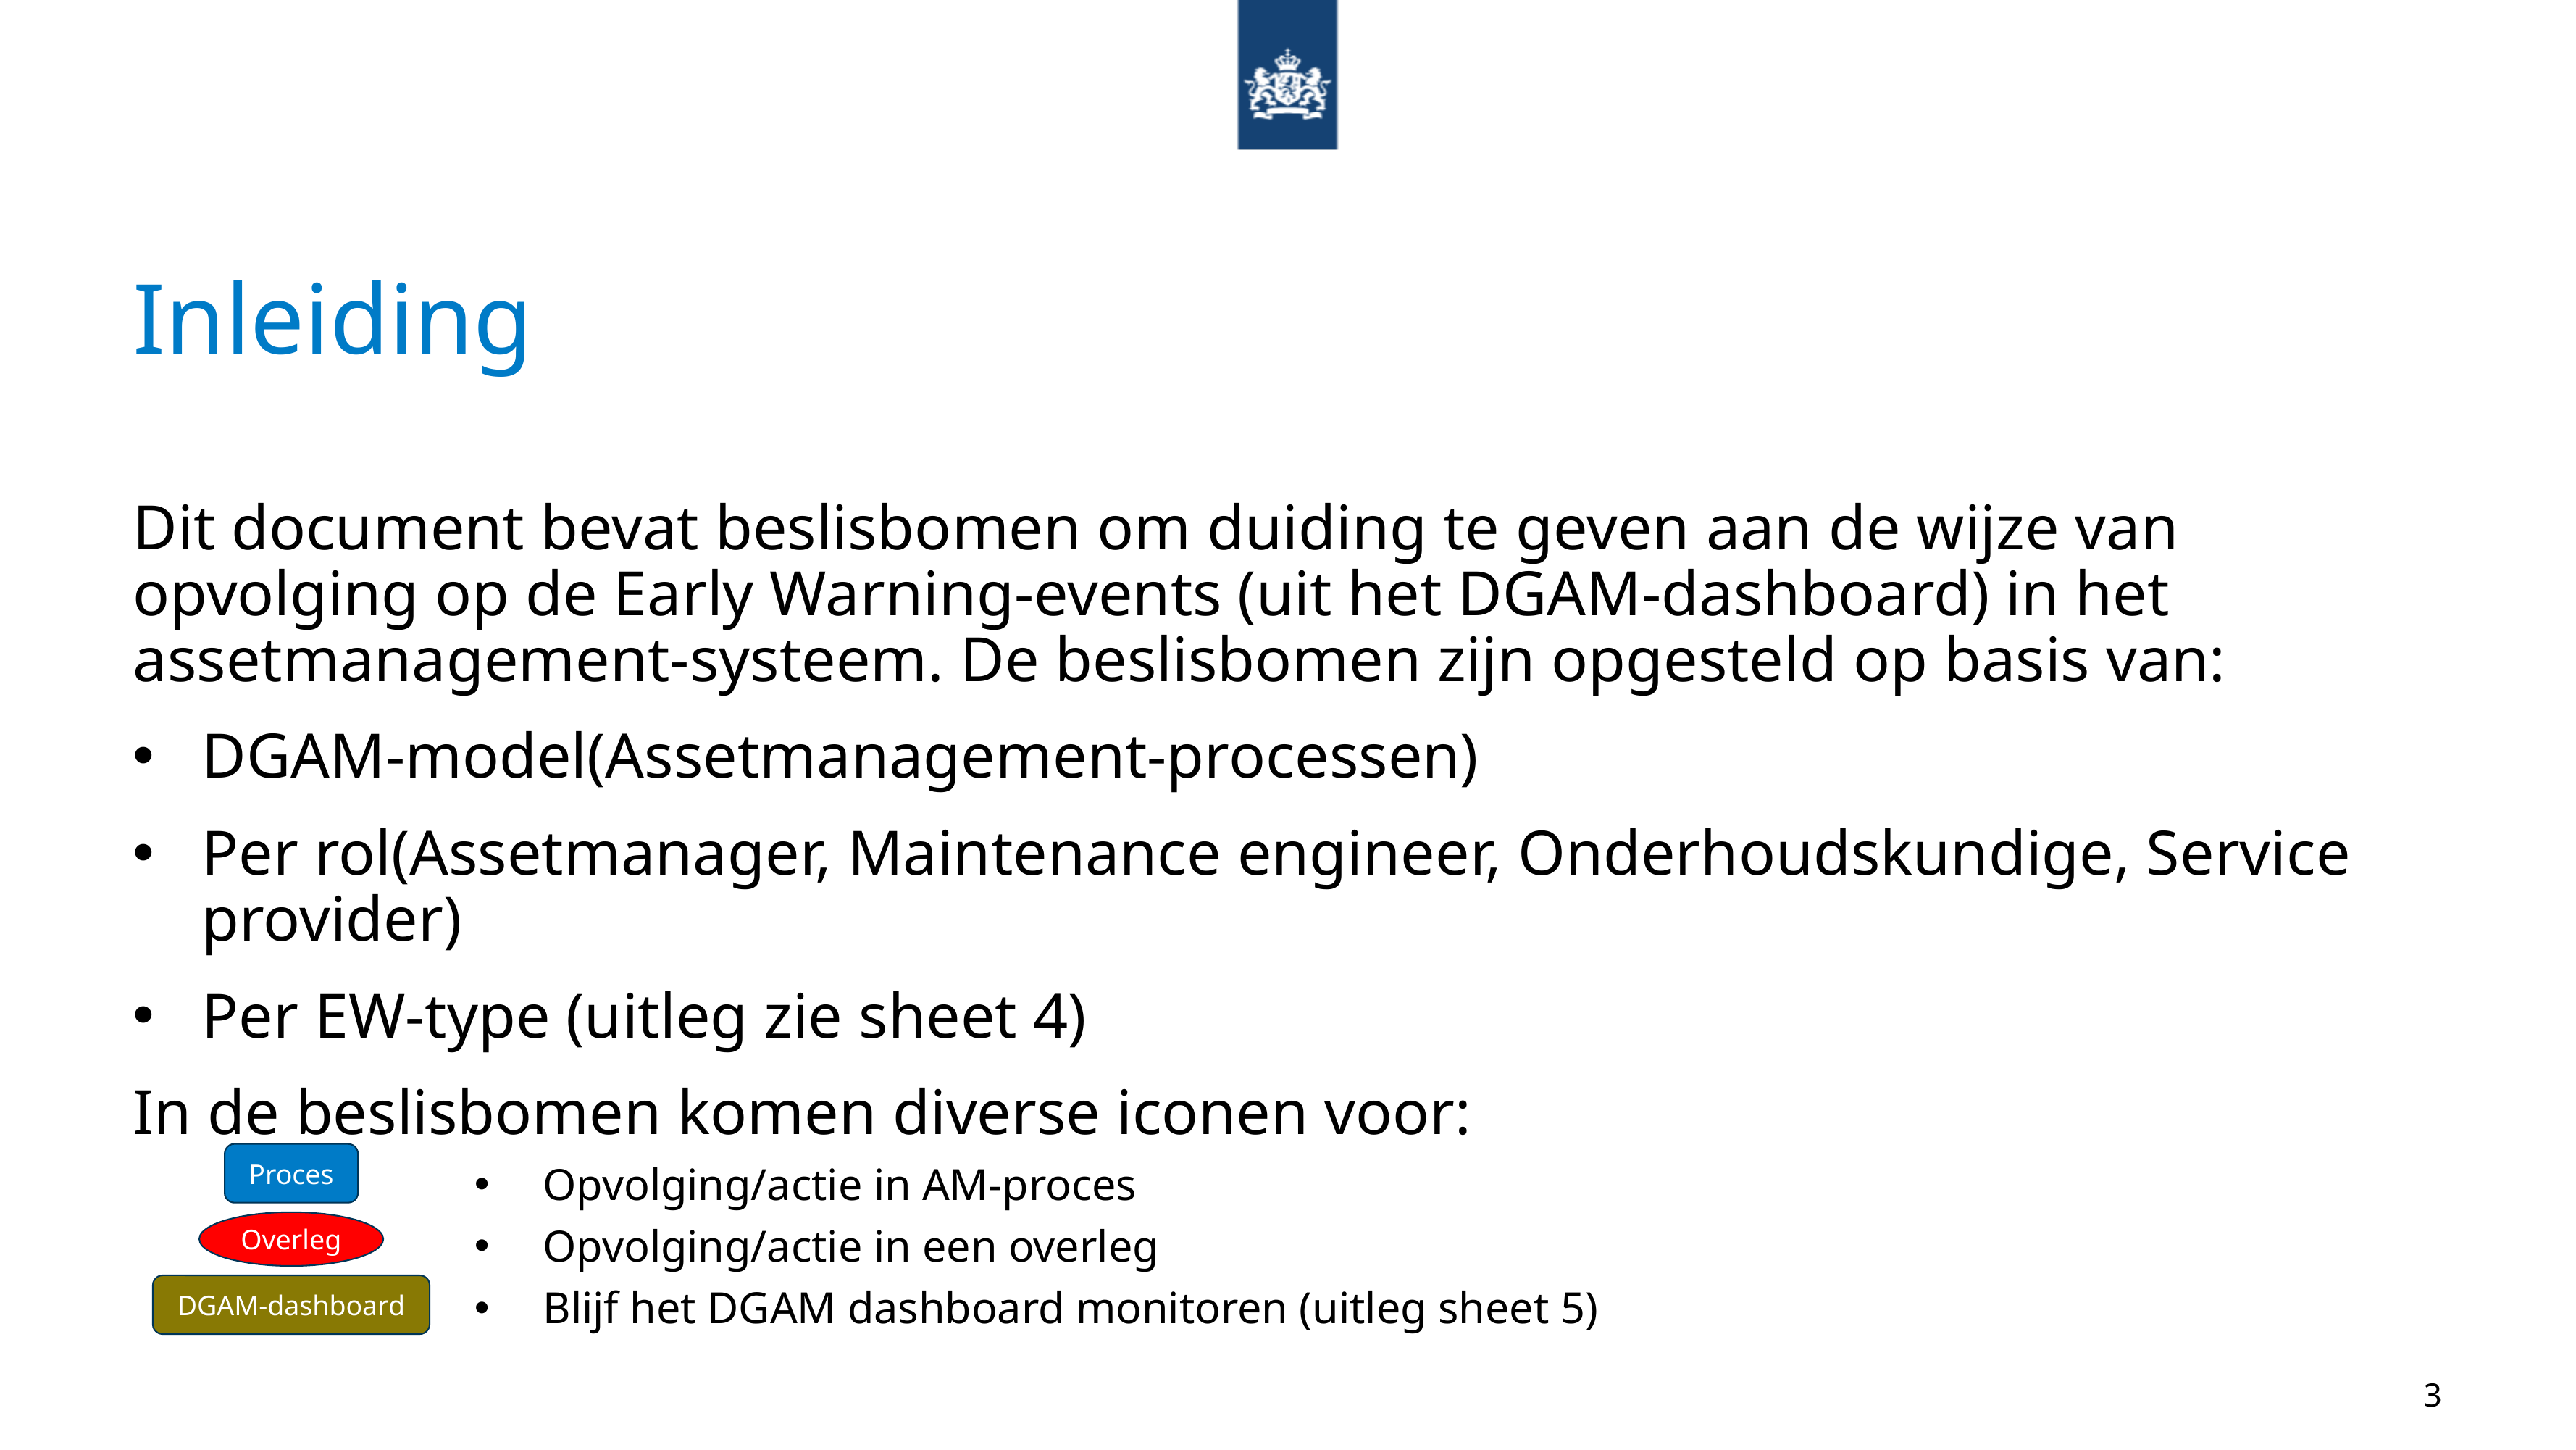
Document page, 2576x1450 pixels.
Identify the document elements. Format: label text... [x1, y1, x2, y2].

text_box DGAM-dashboard [152, 1275, 430, 1335]
list Dit document bevat beslisbomen om duiding te geven aan de wijze van opvolging op de Early Warning-events (uit het DGAM-dashboard) in het assetmanagement-systeem. De beslisbomen zijn opgesteld op basis van: DGAM-model(Assetmanagement-processen) Per rol(Assetmanager, Maintenance engineer, Onderhoudskundige, Service provider) Per EW-type (uitleg zie sheet 4) In de beslisbomen komen diverse iconen voor: Opvolging/actie in AM-proces Opvolging/actie in een overleg Blijf het DGAM dashboard monitoren (uitleg sheet 5) [133, 496, 2443, 1334]
title Inleiding [133, 270, 2443, 496]
text_box Overleg [198, 1211, 385, 1267]
text_box Proces [224, 1143, 359, 1204]
picture [0, 0, 2576, 225]
slide_number 3 [2333, 1379, 2442, 1419]
